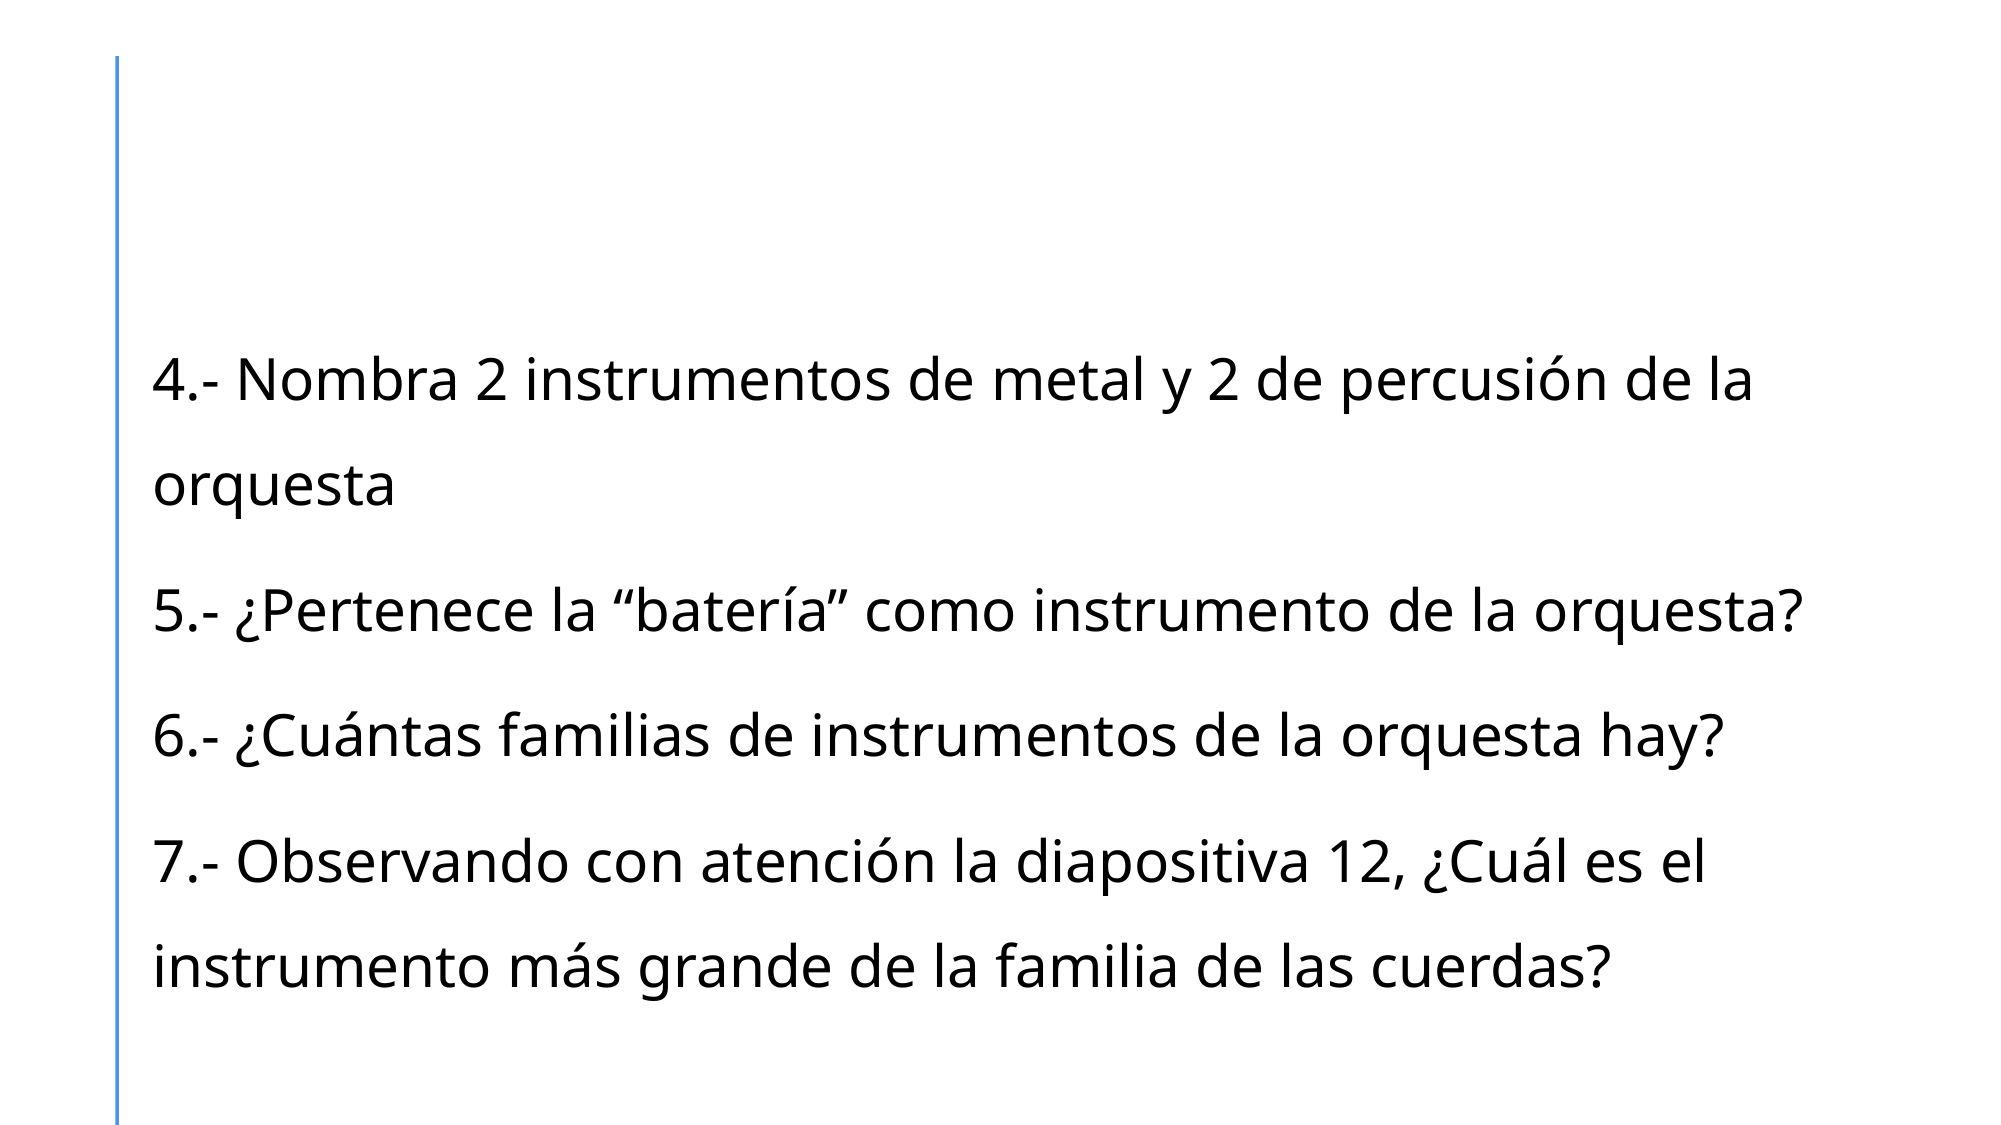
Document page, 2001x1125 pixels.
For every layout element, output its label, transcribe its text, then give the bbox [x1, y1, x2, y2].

list 4.- Nombra 2 instrumentos de metal y 2 de percusión de la orquesta 5.- ¿Pertenece la “batería” como instrumento de la orquesta? 6.- ¿Cuántas familias de instrumentos de la orquesta hay? 7.- Observando con atención la diapositiva 12, ¿Cuál es el instrumento más grande de la familia de las cuerdas? [137, 299, 1863, 1014]
